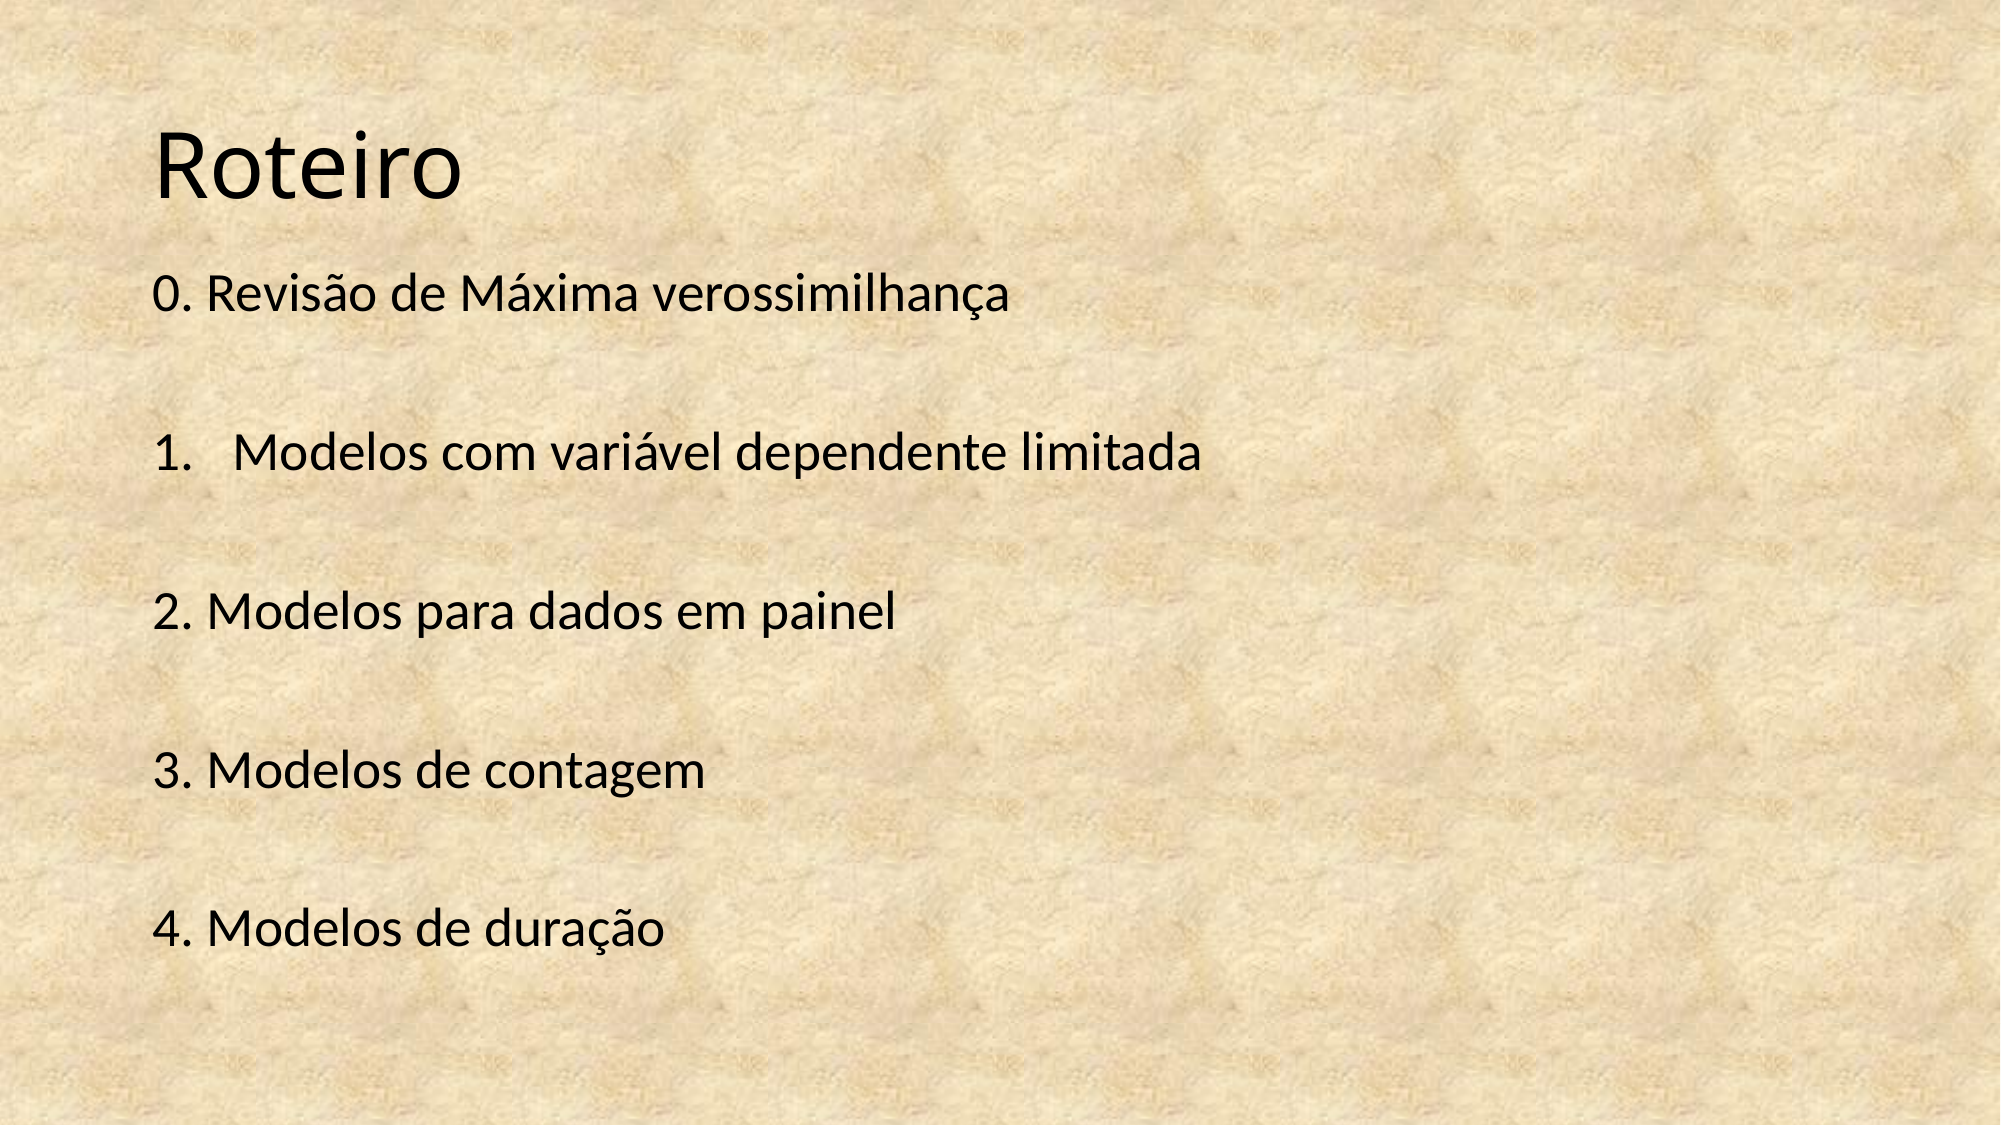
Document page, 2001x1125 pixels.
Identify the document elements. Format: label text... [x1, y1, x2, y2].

list 0. Revisão de Máxima verossimilhança Modelos com variável dependente limitada 2. Modelos para dados em painel 3. Modelos de contagem 4. Modelos de duração [137, 256, 1863, 971]
picture [0, 0, 2001, 1125]
title Roteiro [137, 59, 1863, 256]
